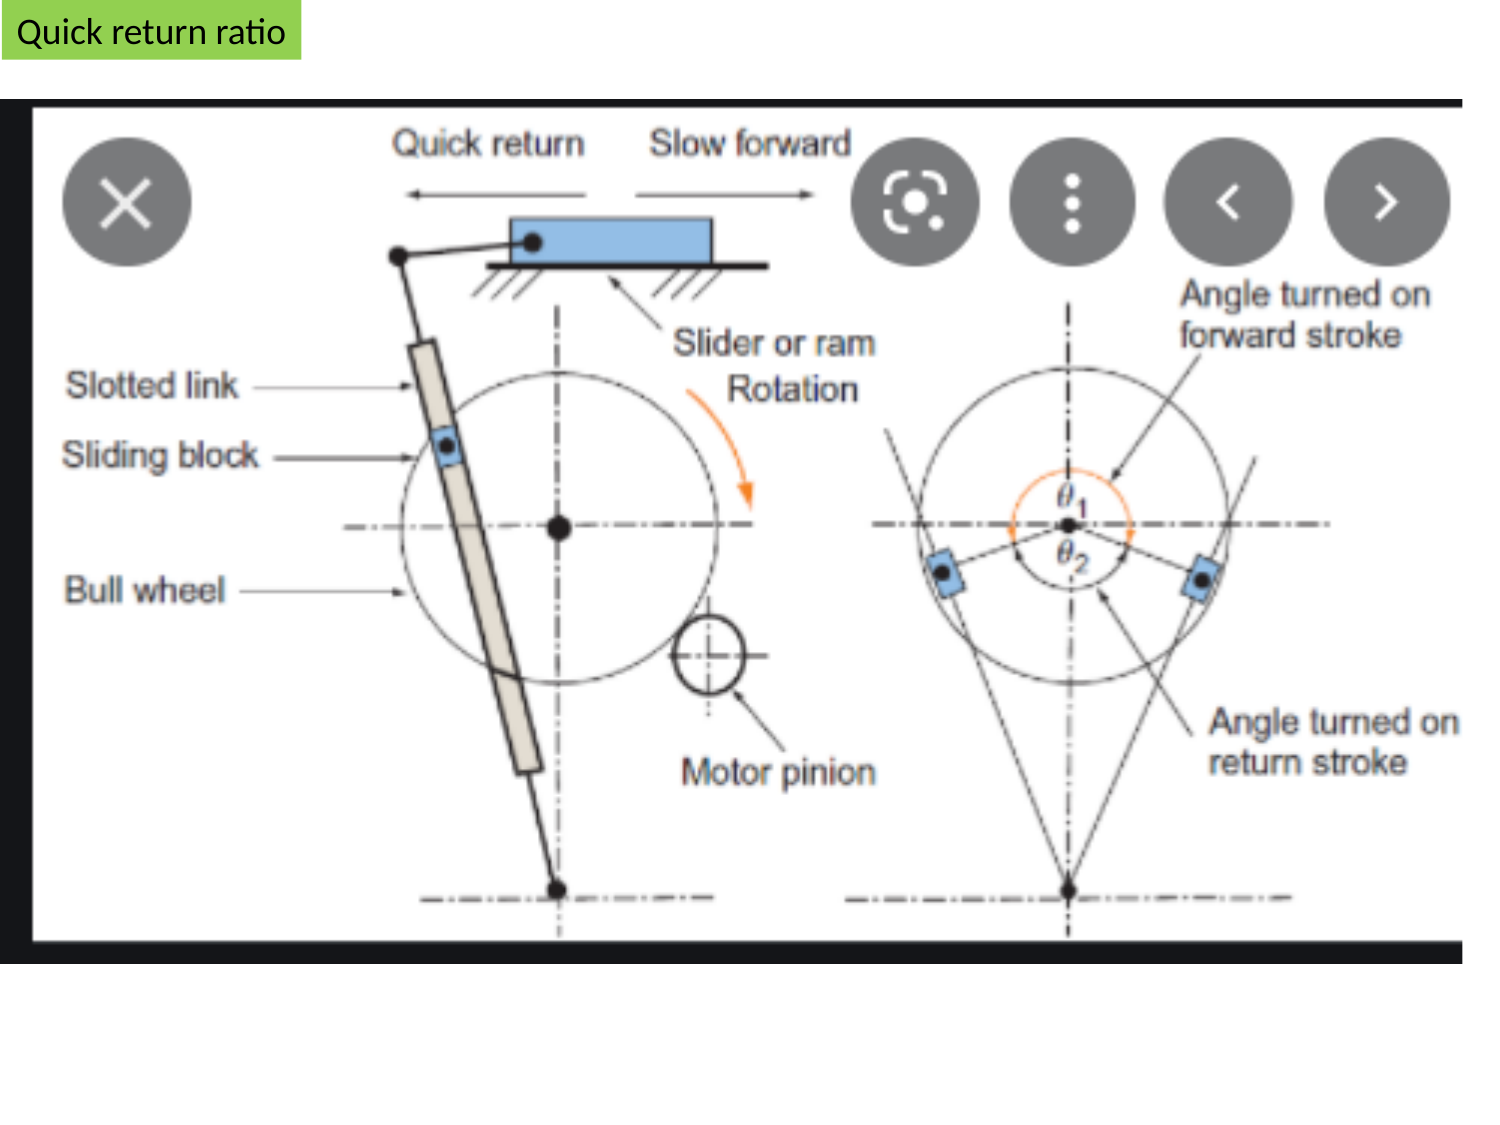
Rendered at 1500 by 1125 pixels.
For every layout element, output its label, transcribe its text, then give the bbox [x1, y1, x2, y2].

picture [0, 99, 1463, 964]
text_box Quick return ratio [1, 0, 302, 60]
